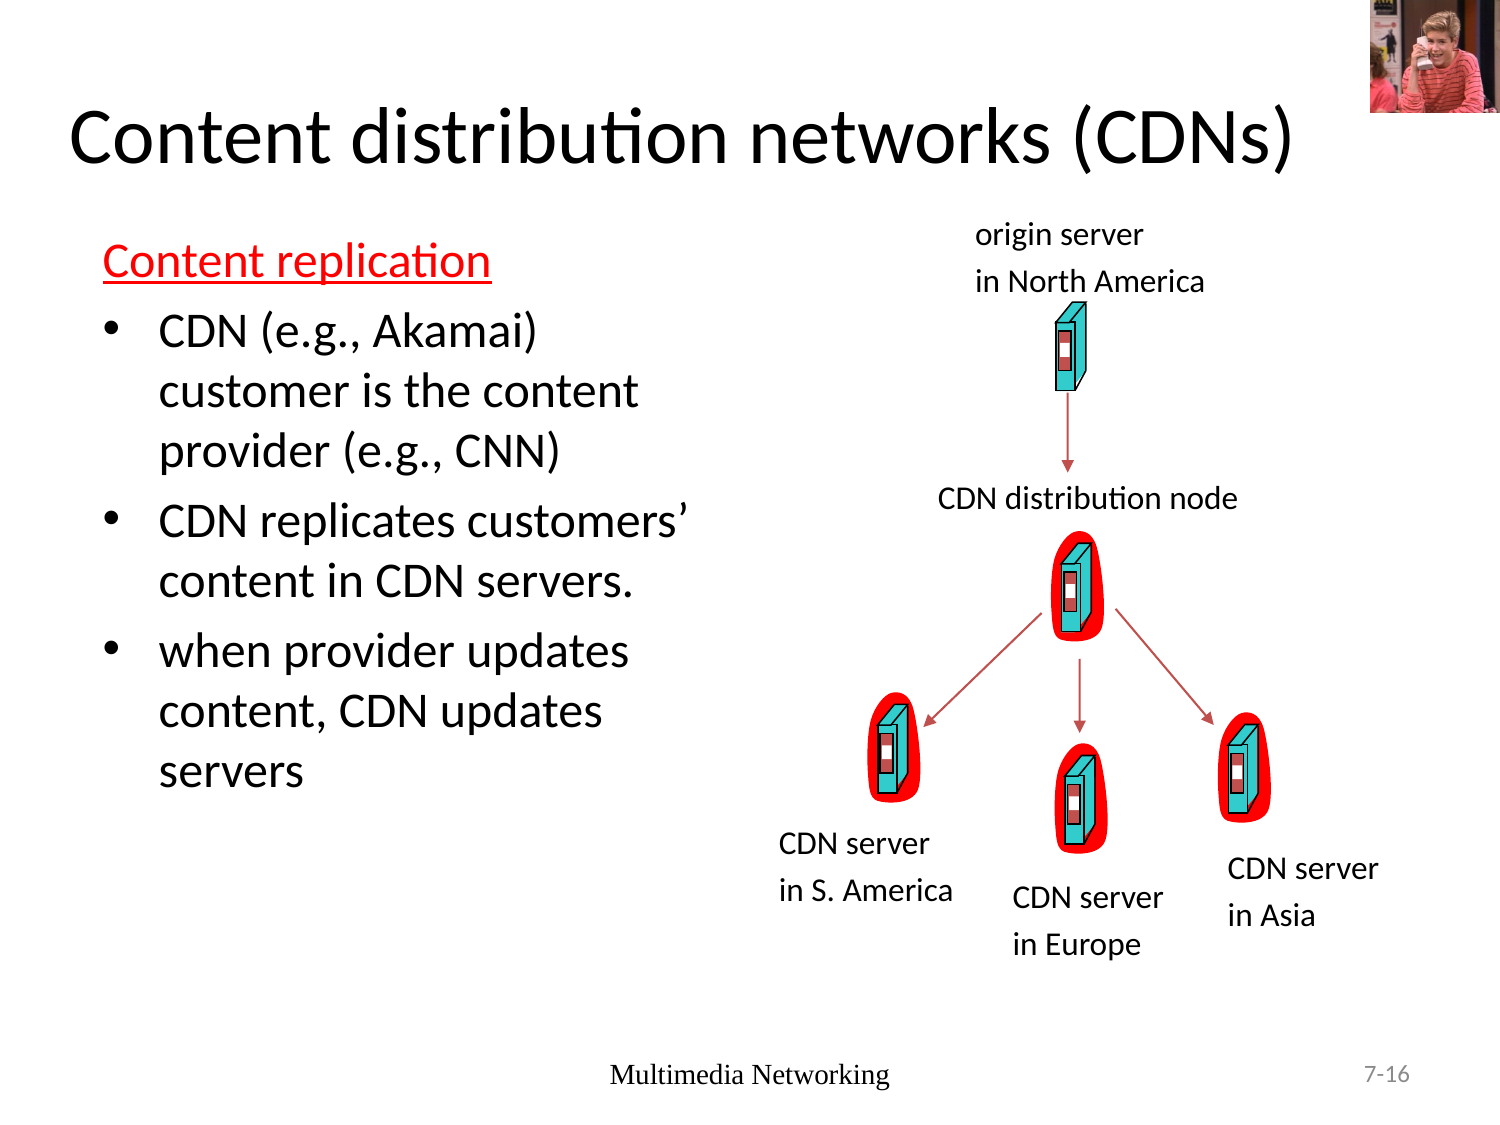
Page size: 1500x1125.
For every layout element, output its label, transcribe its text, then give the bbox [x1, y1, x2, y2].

text_box CDN server in Asia [1212, 838, 1395, 941]
text_box [1115, 608, 1212, 725]
title Content distribution networks (CDNs) [24, 37, 1343, 225]
text_box CDN distribution node [923, 469, 1254, 524]
text_box CDN server in S. America [763, 814, 969, 916]
picture [1370, 0, 1500, 113]
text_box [1217, 710, 1275, 826]
footer Multimedia Networking [512, 1042, 988, 1103]
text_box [1050, 529, 1108, 645]
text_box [1053, 741, 1112, 857]
text_box [1061, 401, 1074, 473]
text_box CDN server in Europe [997, 867, 1179, 970]
slide_number 7-16 [1074, 1042, 1425, 1103]
text_box origin server in North America [960, 204, 1221, 307]
list Content replication CDN (e.g., Akamai) customer is the content provider (e.g., CNN) CDN replicates customers’ content in CDN servers. when provider updates content, CDN updates servers [87, 219, 755, 1025]
text_box [929, 612, 1042, 726]
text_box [1055, 301, 1087, 392]
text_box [866, 690, 925, 806]
text_box [1073, 658, 1086, 734]
